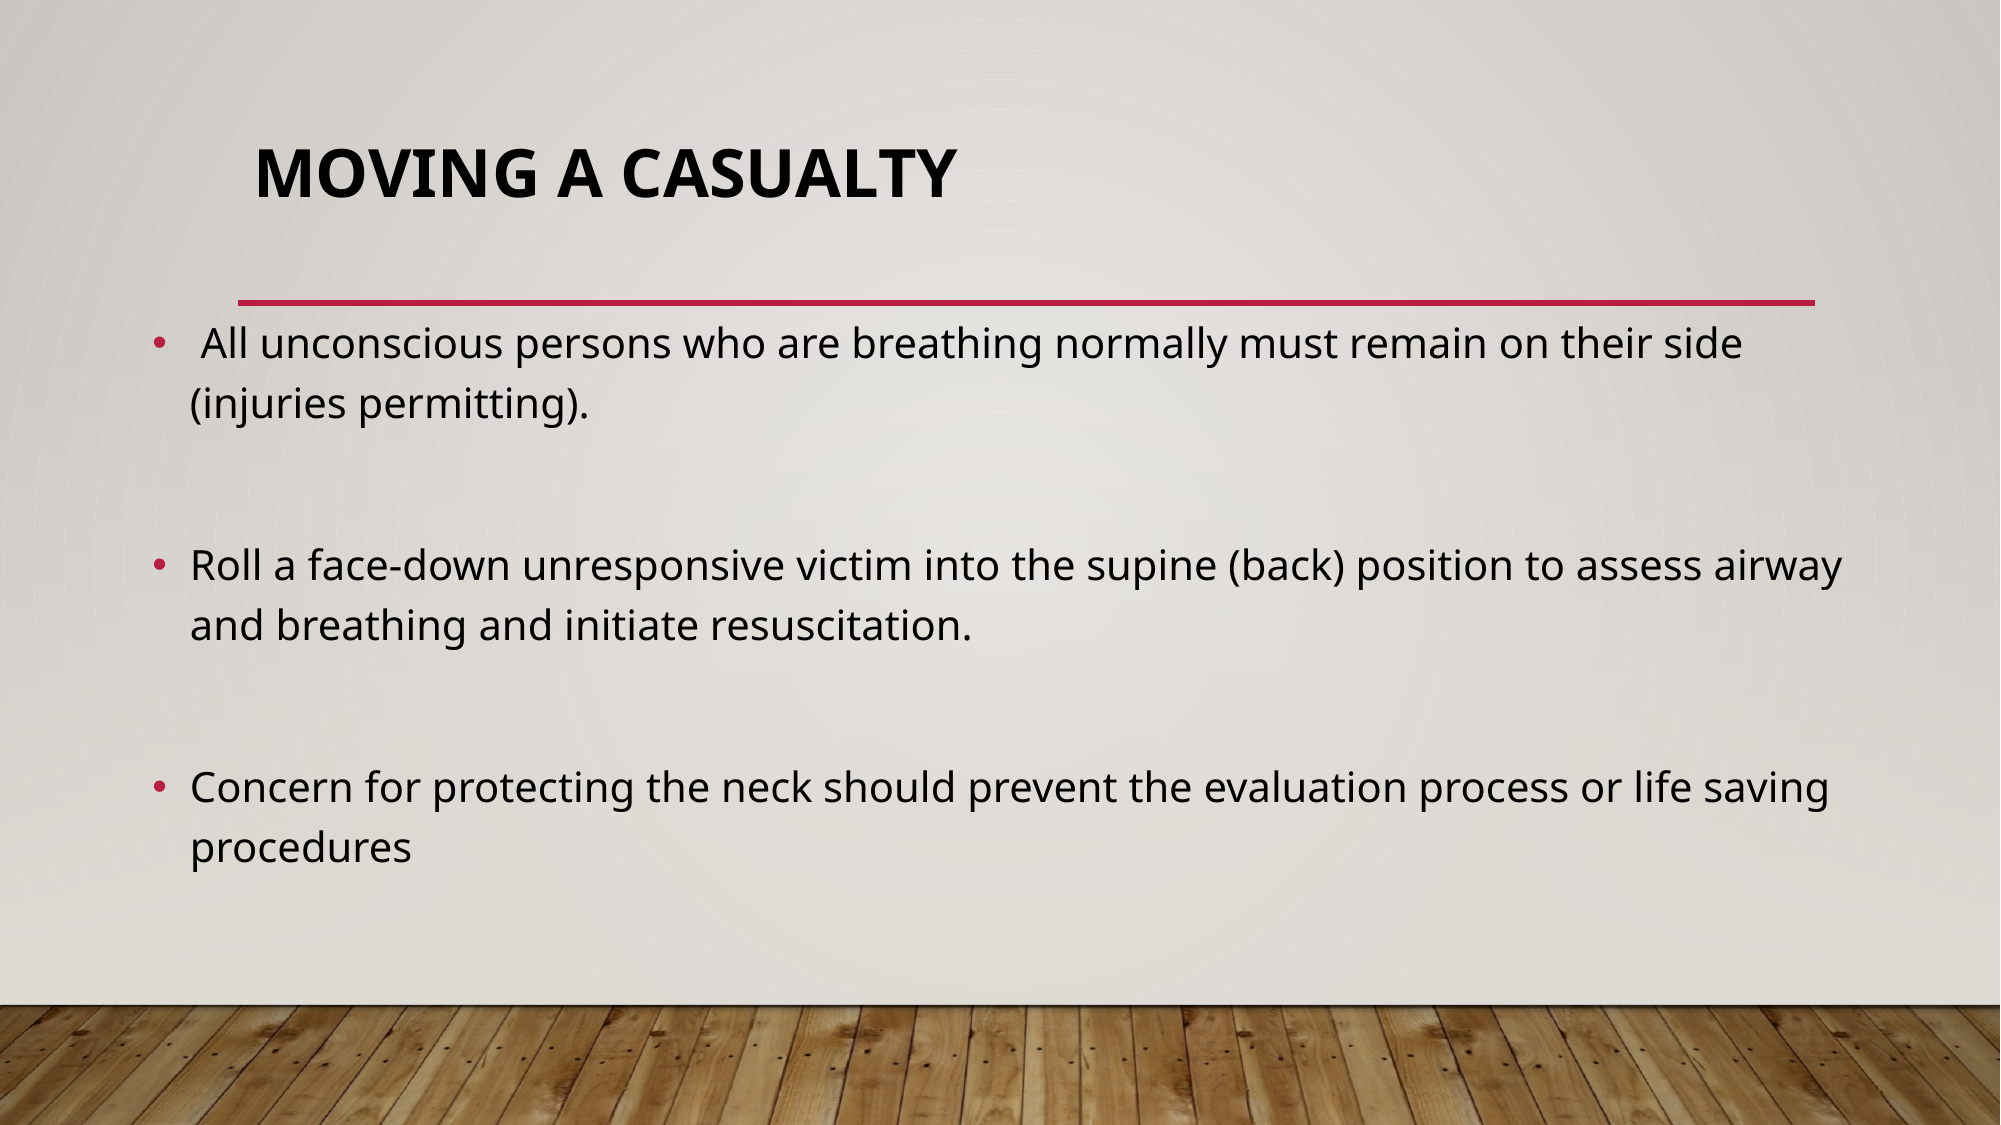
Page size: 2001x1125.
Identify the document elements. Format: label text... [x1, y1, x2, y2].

picture [0, 1005, 2000, 1125]
title Moving a casualty [238, 131, 1814, 299]
list All unconscious persons who are breathing normally must remain on their side (injuries permitting). Roll a face-down unresponsive victim into the supine (back) position to assess airway and breathing and initiate resuscitation. Concern for protecting the neck should prevent the evaluation process or life saving procedures [137, 299, 1863, 1085]
